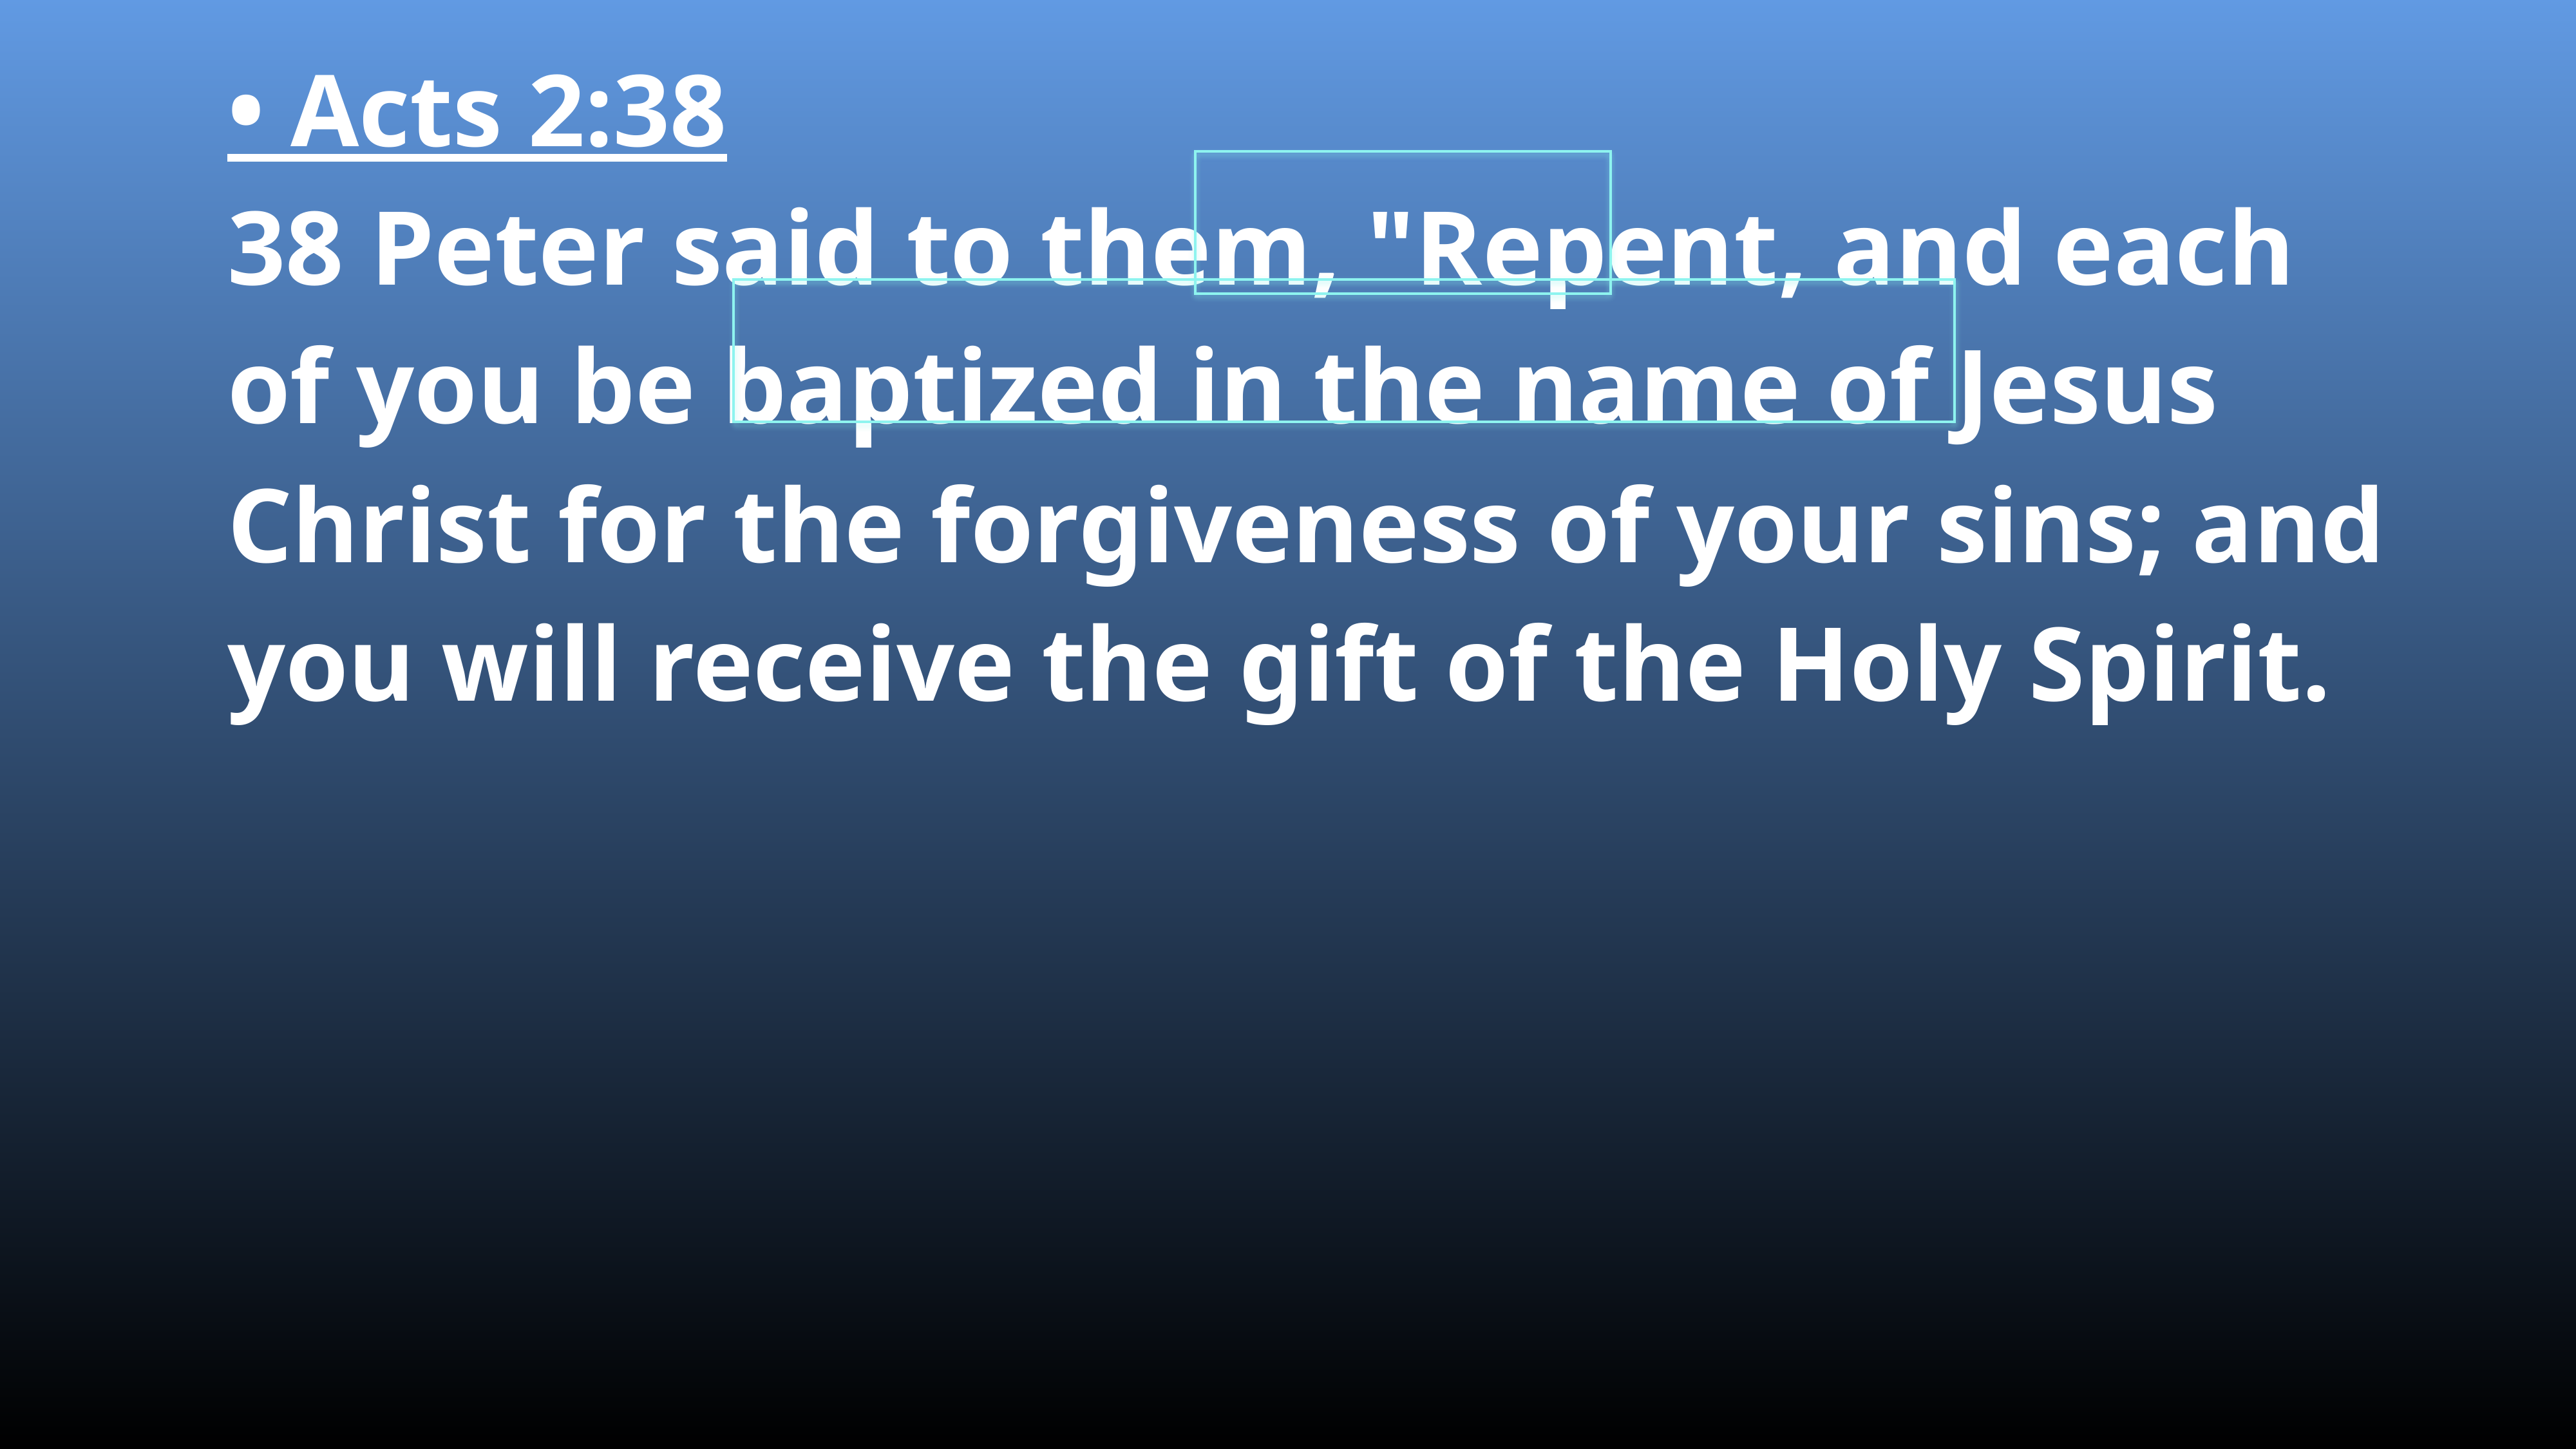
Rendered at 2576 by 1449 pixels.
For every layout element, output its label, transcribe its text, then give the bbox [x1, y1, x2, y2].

text_box [731, 283, 1957, 427]
text_box [1611, 155, 1614, 279]
text_box [1195, 151, 1611, 279]
text_box [1192, 153, 1195, 279]
text_box [733, 279, 1955, 422]
text_box • Acts 2:38 38 Peter said to them, "Repent, and each of you be baptized in the name of Jesus Christ for the forgiveness of your sins; and you will receive the gift of the Holy Spirit. [222, 35, 2421, 1414]
